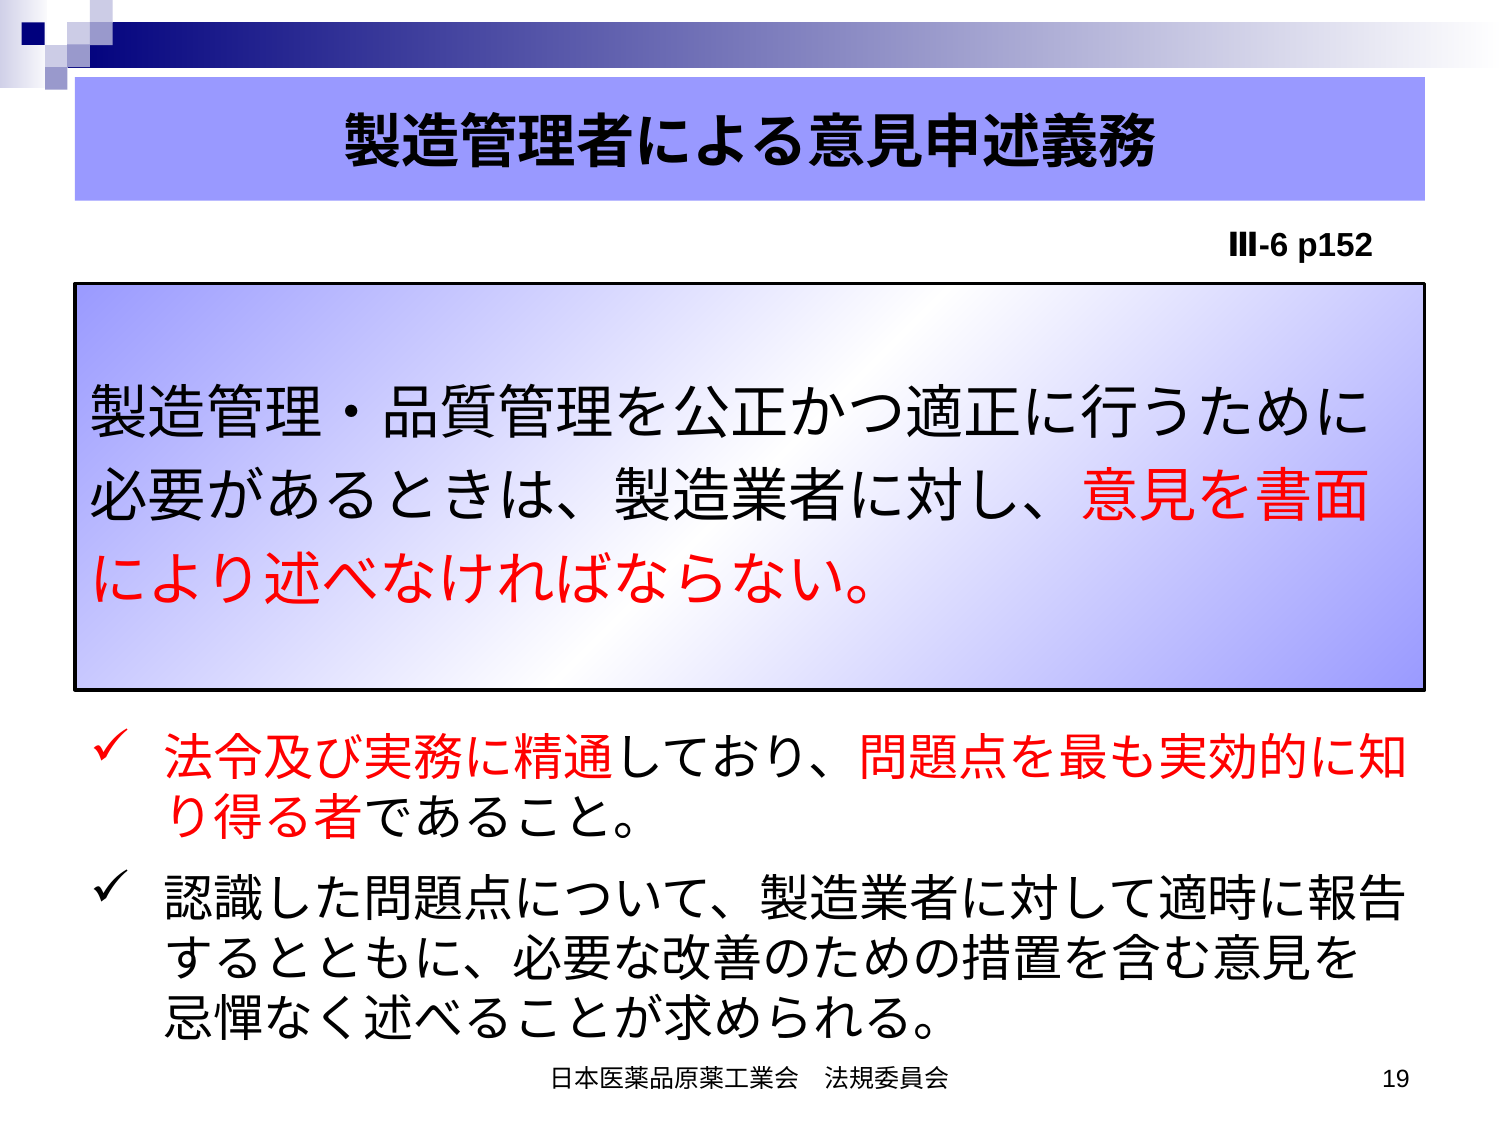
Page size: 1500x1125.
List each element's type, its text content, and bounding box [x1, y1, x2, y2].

text_box 法令及び実務に精通しており、問題点を最も実効的に知り得る者であること。 認識した問題点について、製造業者に対して適時に報告するとともに、必要な改善のための措置を含む意見を忌憚なく述べることが求められる。 [74, 718, 1425, 1054]
slide_number 19 [1074, 1024, 1426, 1101]
text_box Ⅲ-6 p152 [1130, 216, 1425, 271]
text_box 製造管理者による意見申述義務 [74, 77, 1425, 201]
text_box 製造管理・品質管理を公正かつ適正に行うために必要があるときは、製造業者に対し、意見を書面により述べなければならない。 [74, 283, 1425, 691]
footer 日本医薬品原薬工業会 法規委員会 [512, 1054, 988, 1101]
